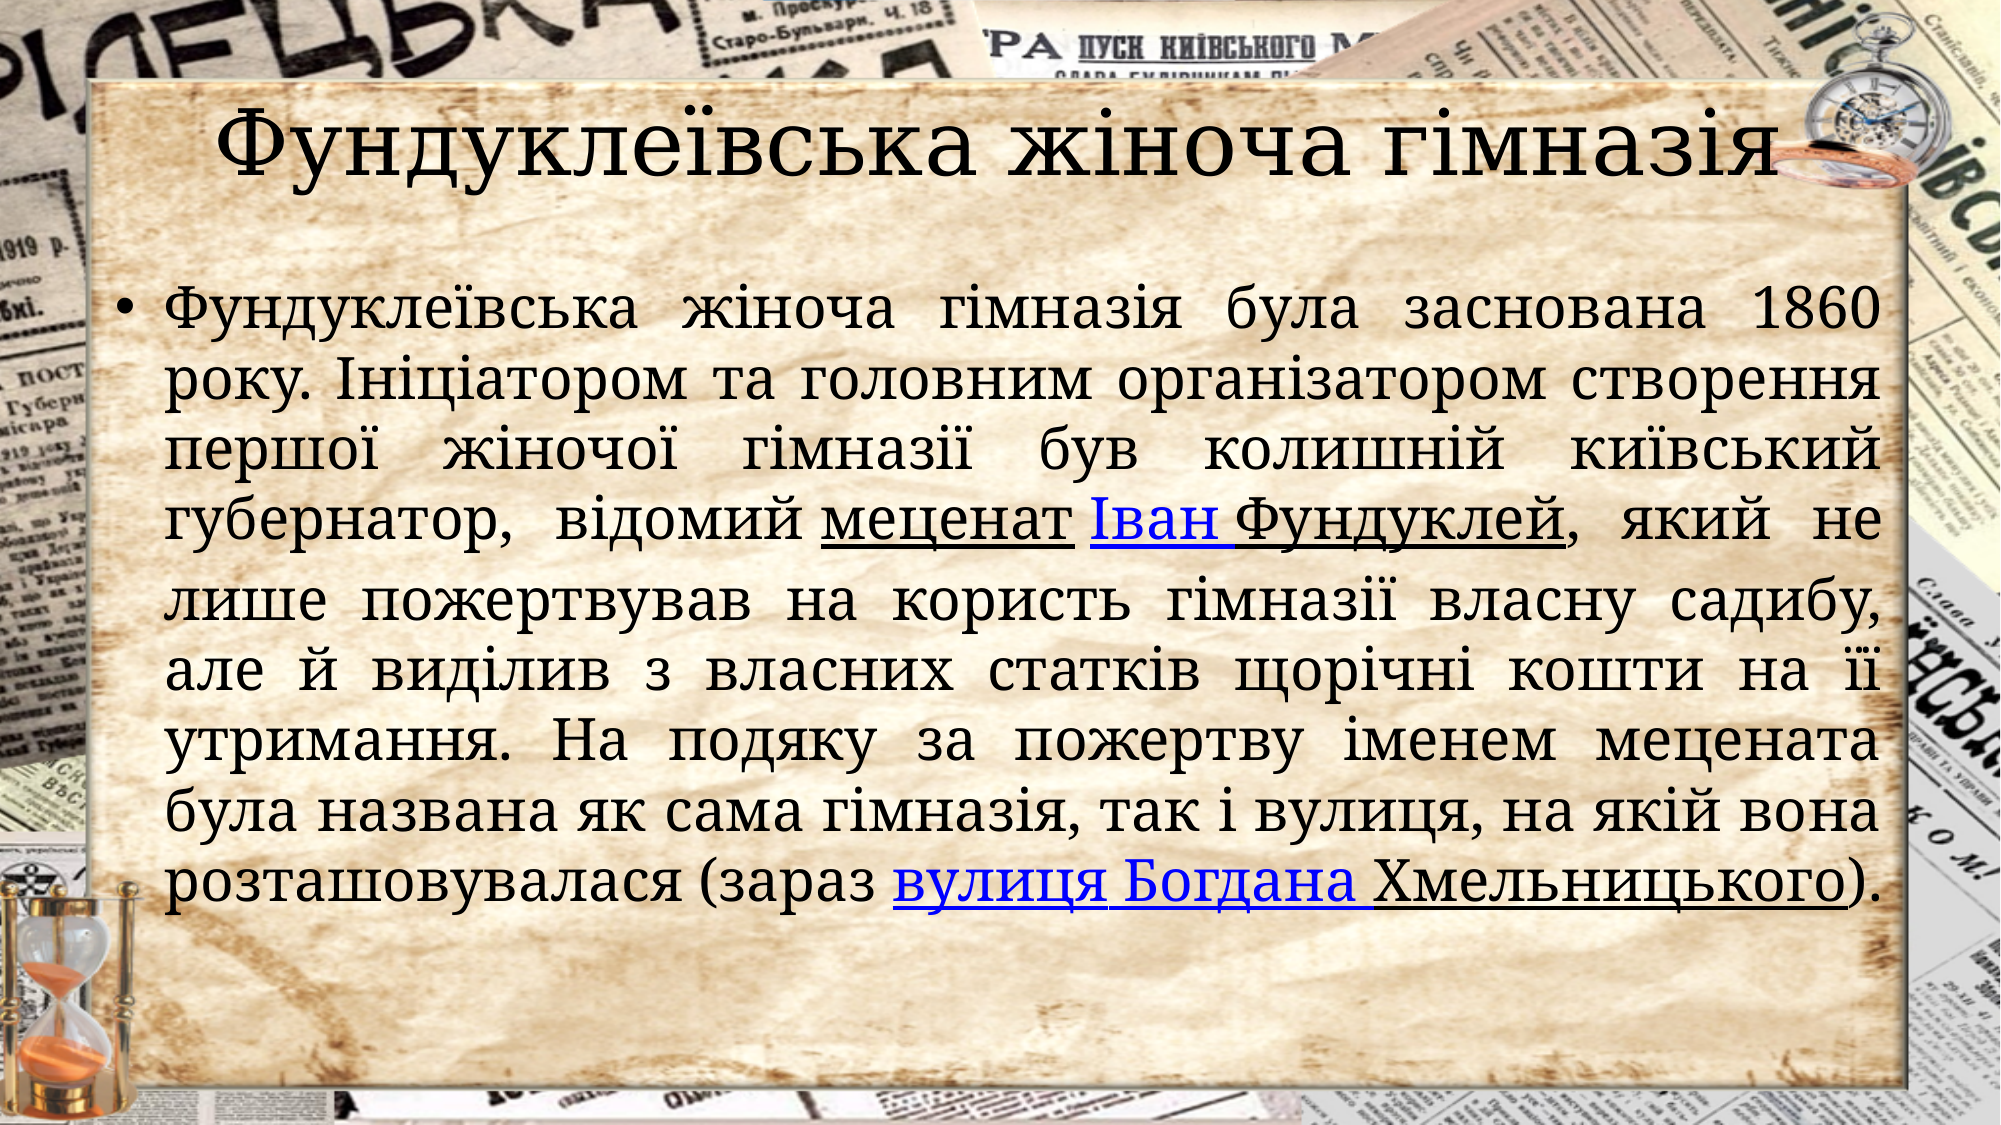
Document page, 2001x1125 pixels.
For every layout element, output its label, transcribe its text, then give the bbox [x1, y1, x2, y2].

list Фундуклеївська жіноча гімназія була заснована 1860 року. Ініціатором та головним організатором створення першої жіночої гімназії був колишній київський губернатор, відомий меценат Іван Фундуклей, який не лише пожертвував на користь гімназії власну садибу, але й виділив з власних статків щорічні кошти на її утримання. На подяку за пожертву іменем мецената була названа як сама гімназія, так і вулиця, на якій вона розташовувалася (зараз вулиця Богдана Хмельницького). [99, 262, 1900, 1005]
picture [0, 0, 2001, 1125]
title Фундуклеївська жіноча гімназія [99, 45, 1900, 233]
